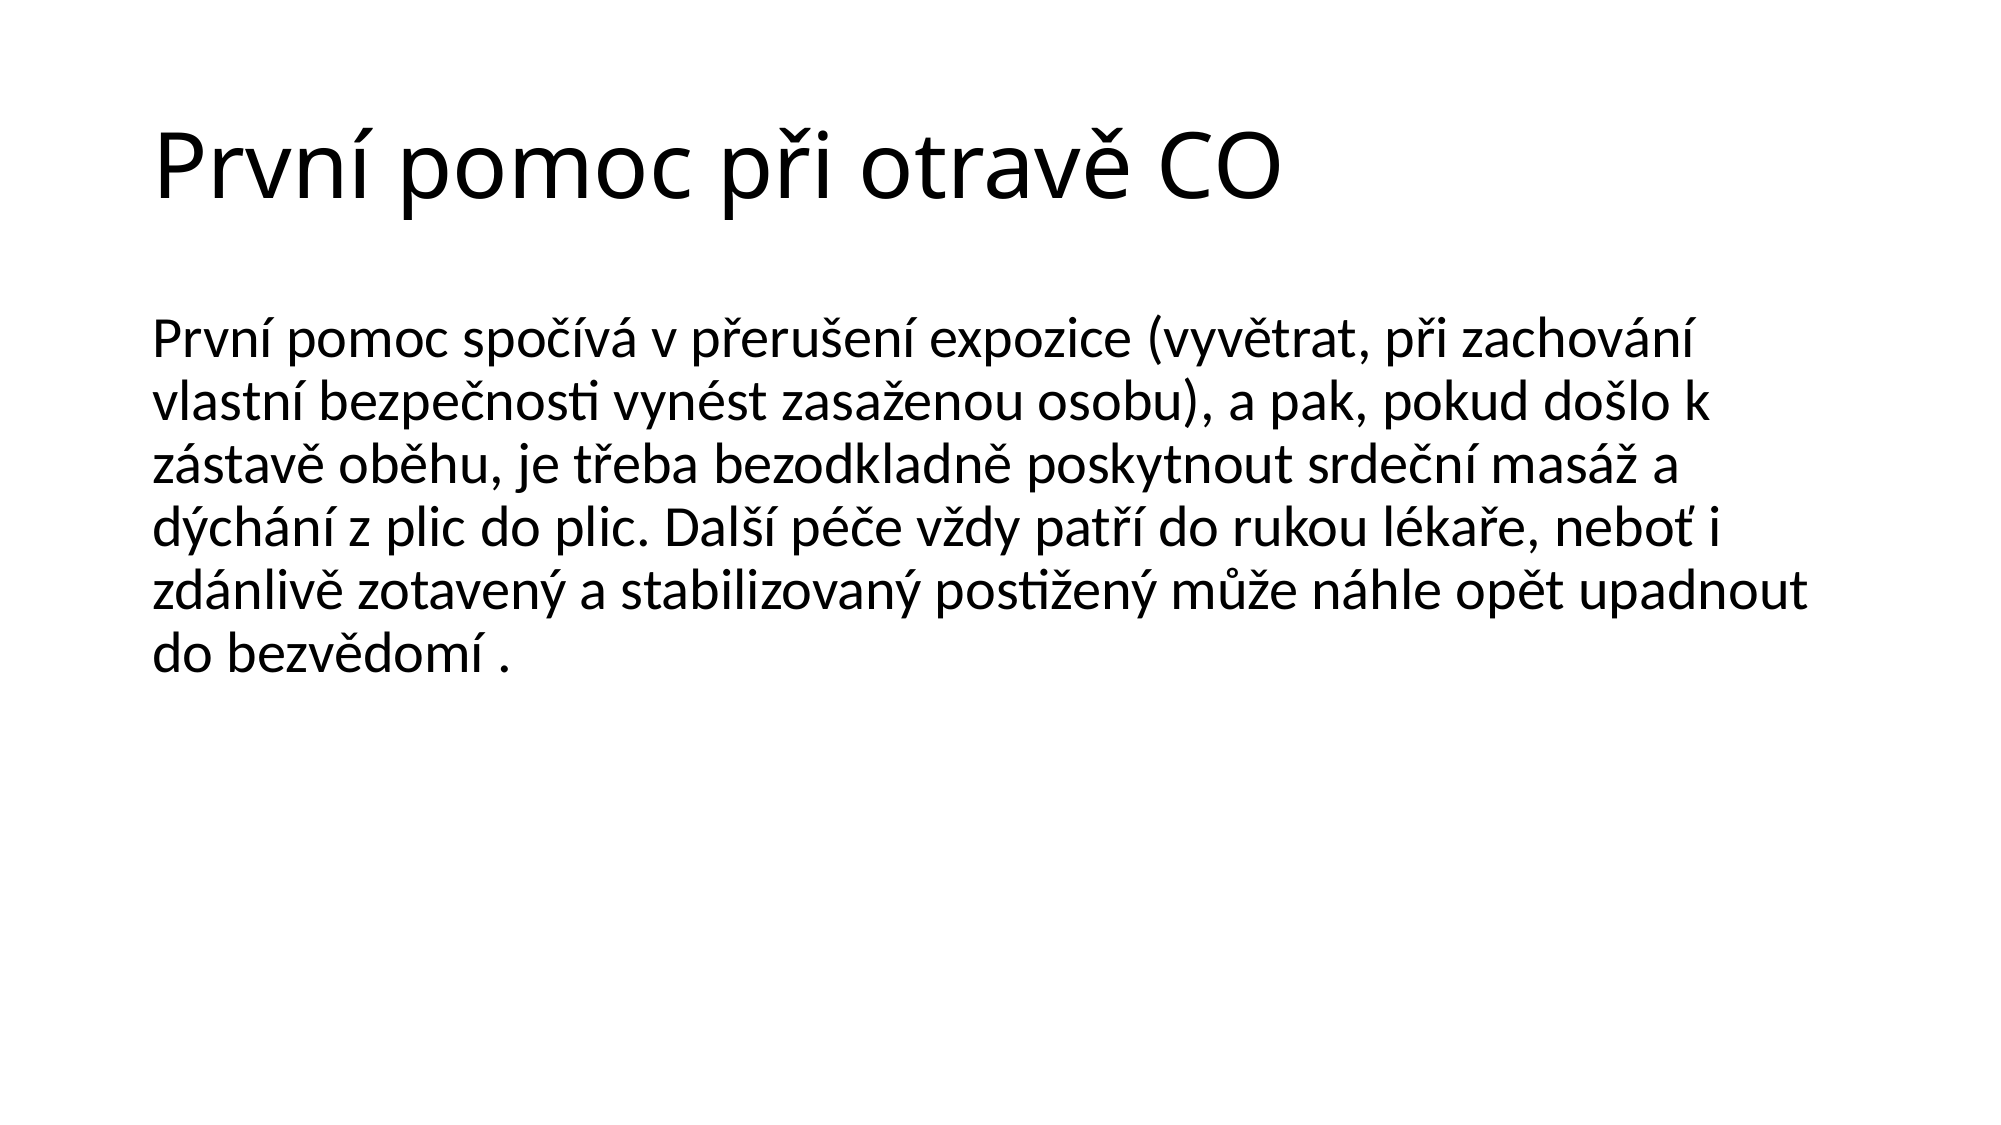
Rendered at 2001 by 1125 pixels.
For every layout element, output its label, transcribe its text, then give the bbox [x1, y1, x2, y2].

list První pomoc spočívá v přerušení expozice (vyvětrat, při zachování vlastní bezpečnosti vynést zasaženou osobu), a pak, pokud došlo k zástavě oběhu, je třeba bezodkladně poskytnout srdeční masáž a dýchání z plic do plic. Další péče vždy patří do rukou lékaře, neboť i zdánlivě zotavený a stabilizovaný postižený může náhle opět upadnout do bezvědomí . [137, 299, 1863, 1014]
title První pomoc při otravě CO [137, 59, 1863, 278]
